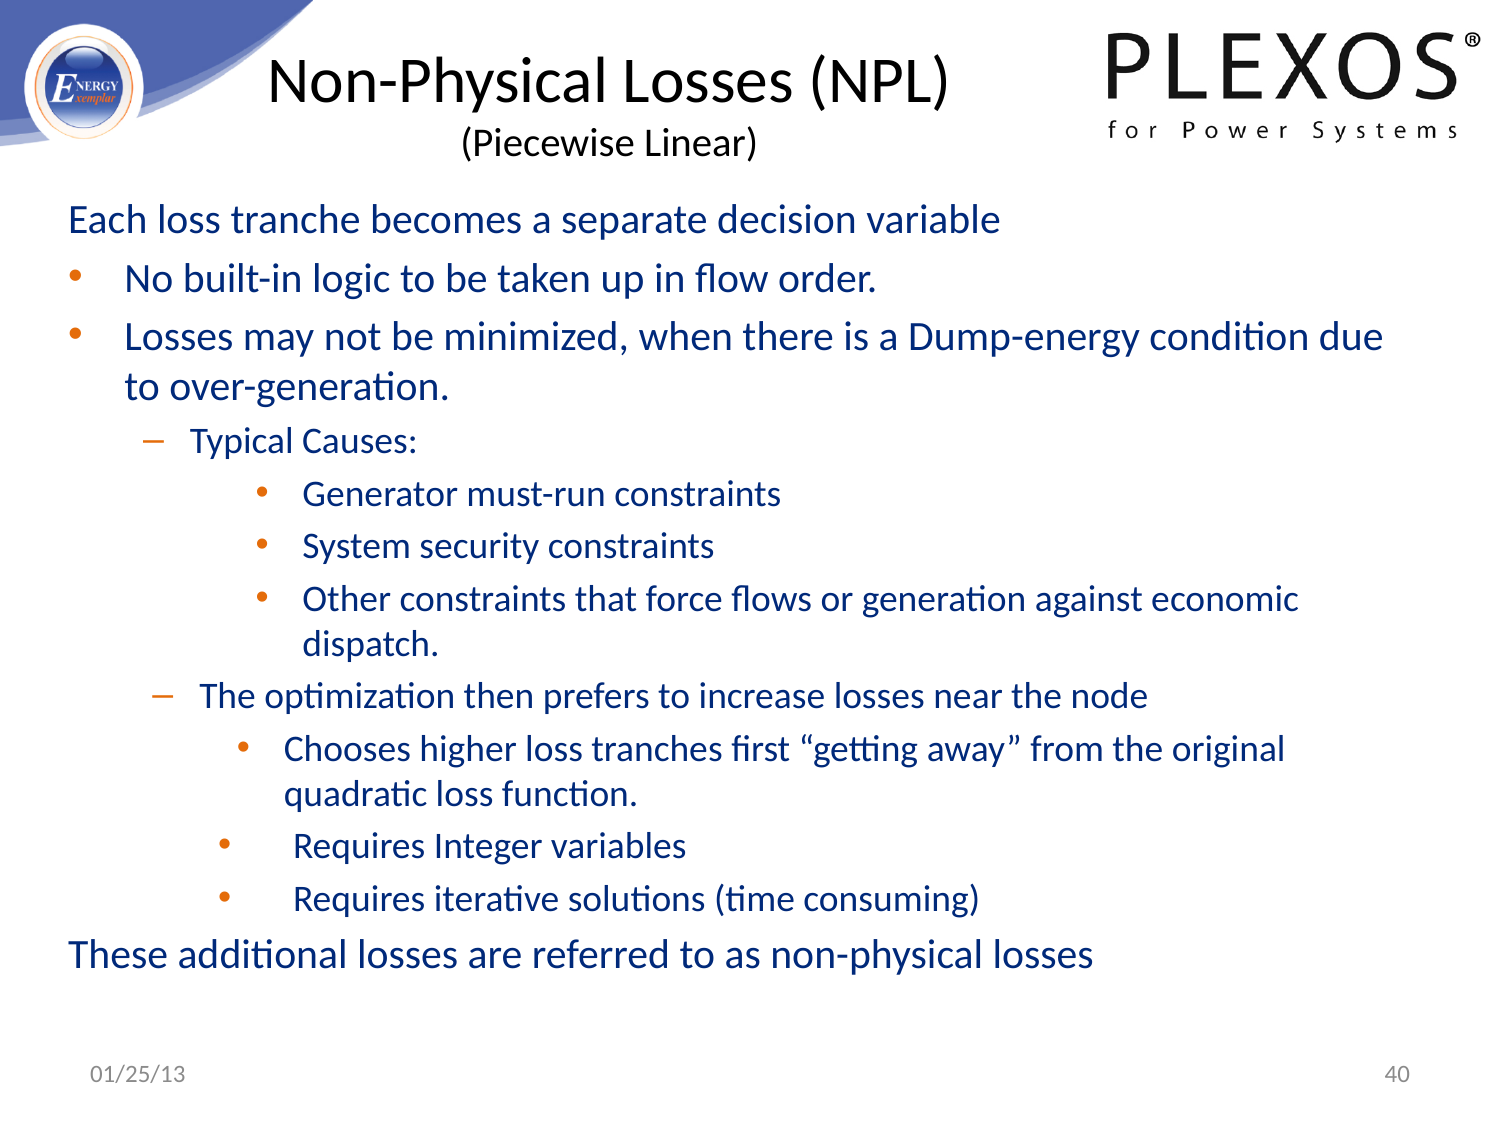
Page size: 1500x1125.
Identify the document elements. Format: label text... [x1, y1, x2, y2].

list Each loss tranche becomes a separate decision variable No built-in logic to be taken up in flow order. Losses may not be minimized, when there is a Dump-energy condition due to over-generation. Typical Causes: Generator must-run constraints System security constraints Other constraints that force flows or generation against economic dispatch. The optimization then prefers to increase losses near the node Chooses higher loss tranches first “getting away” from the original quadratic loss function. Requires Integer variables Requires iterative solutions (time consuming) These additional losses are referred to as non-physical losses [53, 184, 1404, 982]
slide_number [75, 1042, 425, 1103]
picture [0, 0, 313, 149]
title Non-Physical Losses (NPL) (Piecewise Linear) [153, 30, 1066, 173]
picture [1068, 1, 1500, 173]
slide_number 40 [1074, 1042, 1425, 1103]
